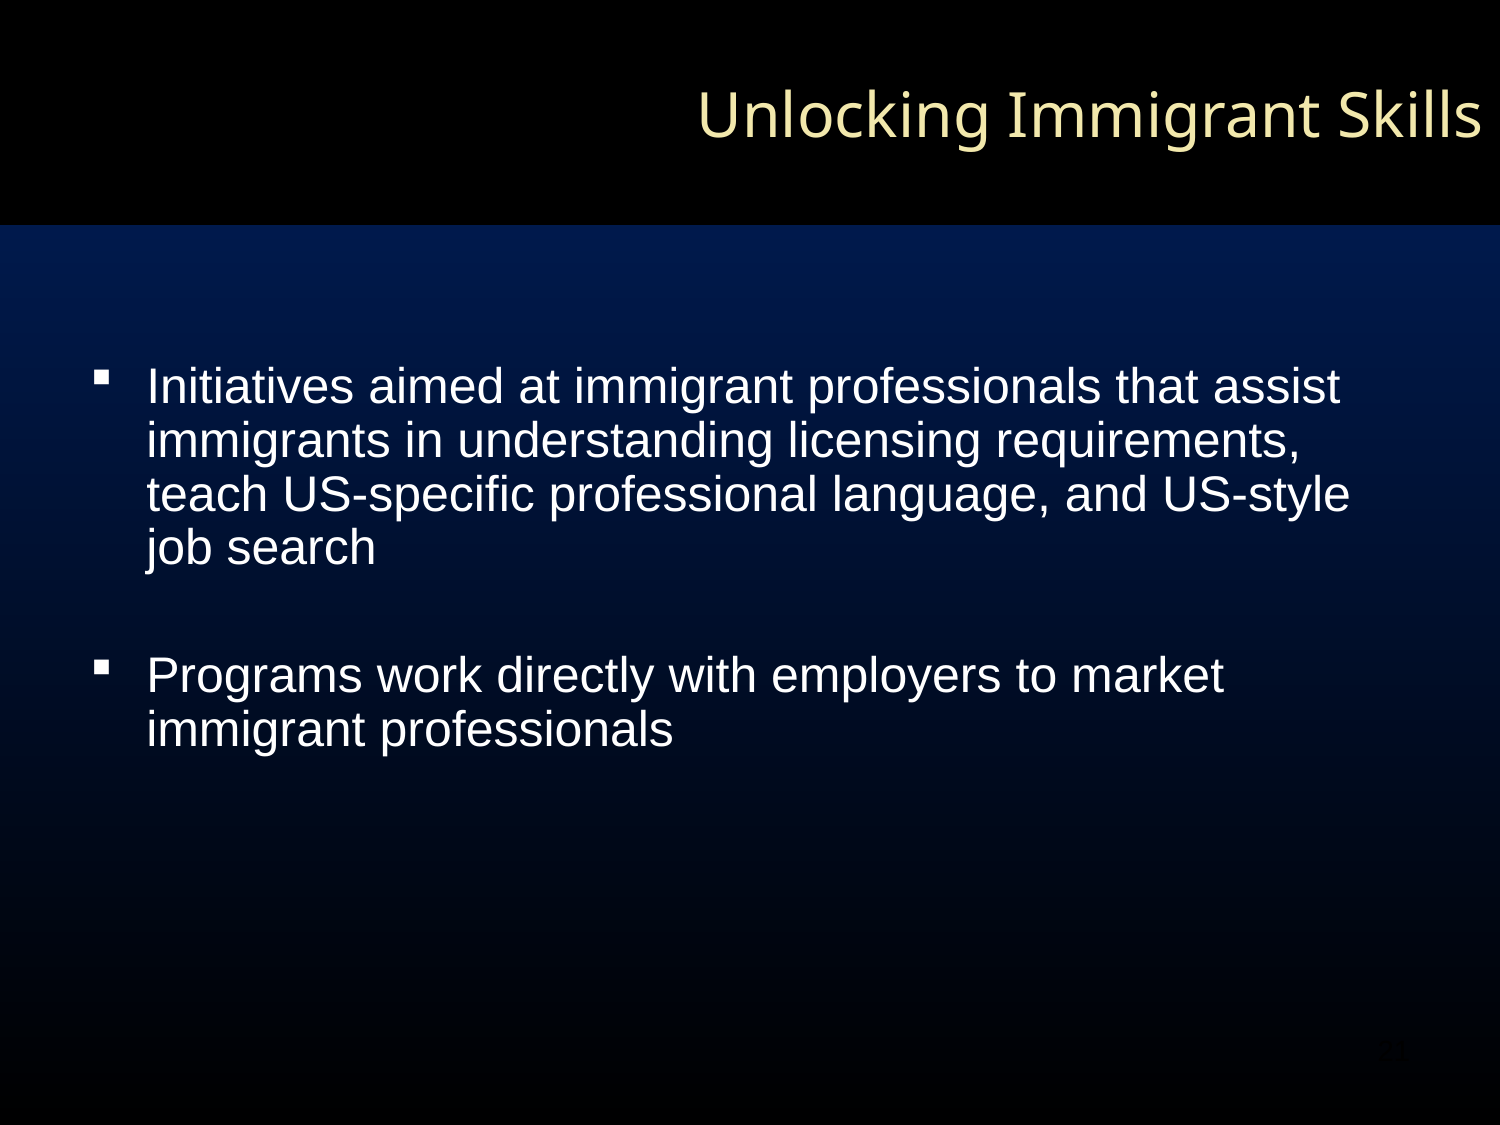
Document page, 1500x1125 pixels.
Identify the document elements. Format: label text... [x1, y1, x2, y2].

list Initiatives aimed at immigrant professionals that assist immigrants in understanding licensing requirements, teach US-specific professional language, and US-style job search Programs work directly with employers to market immigrant professionals [74, 262, 1426, 1113]
title Unlocking Immigrant Skills [0, 0, 1500, 226]
